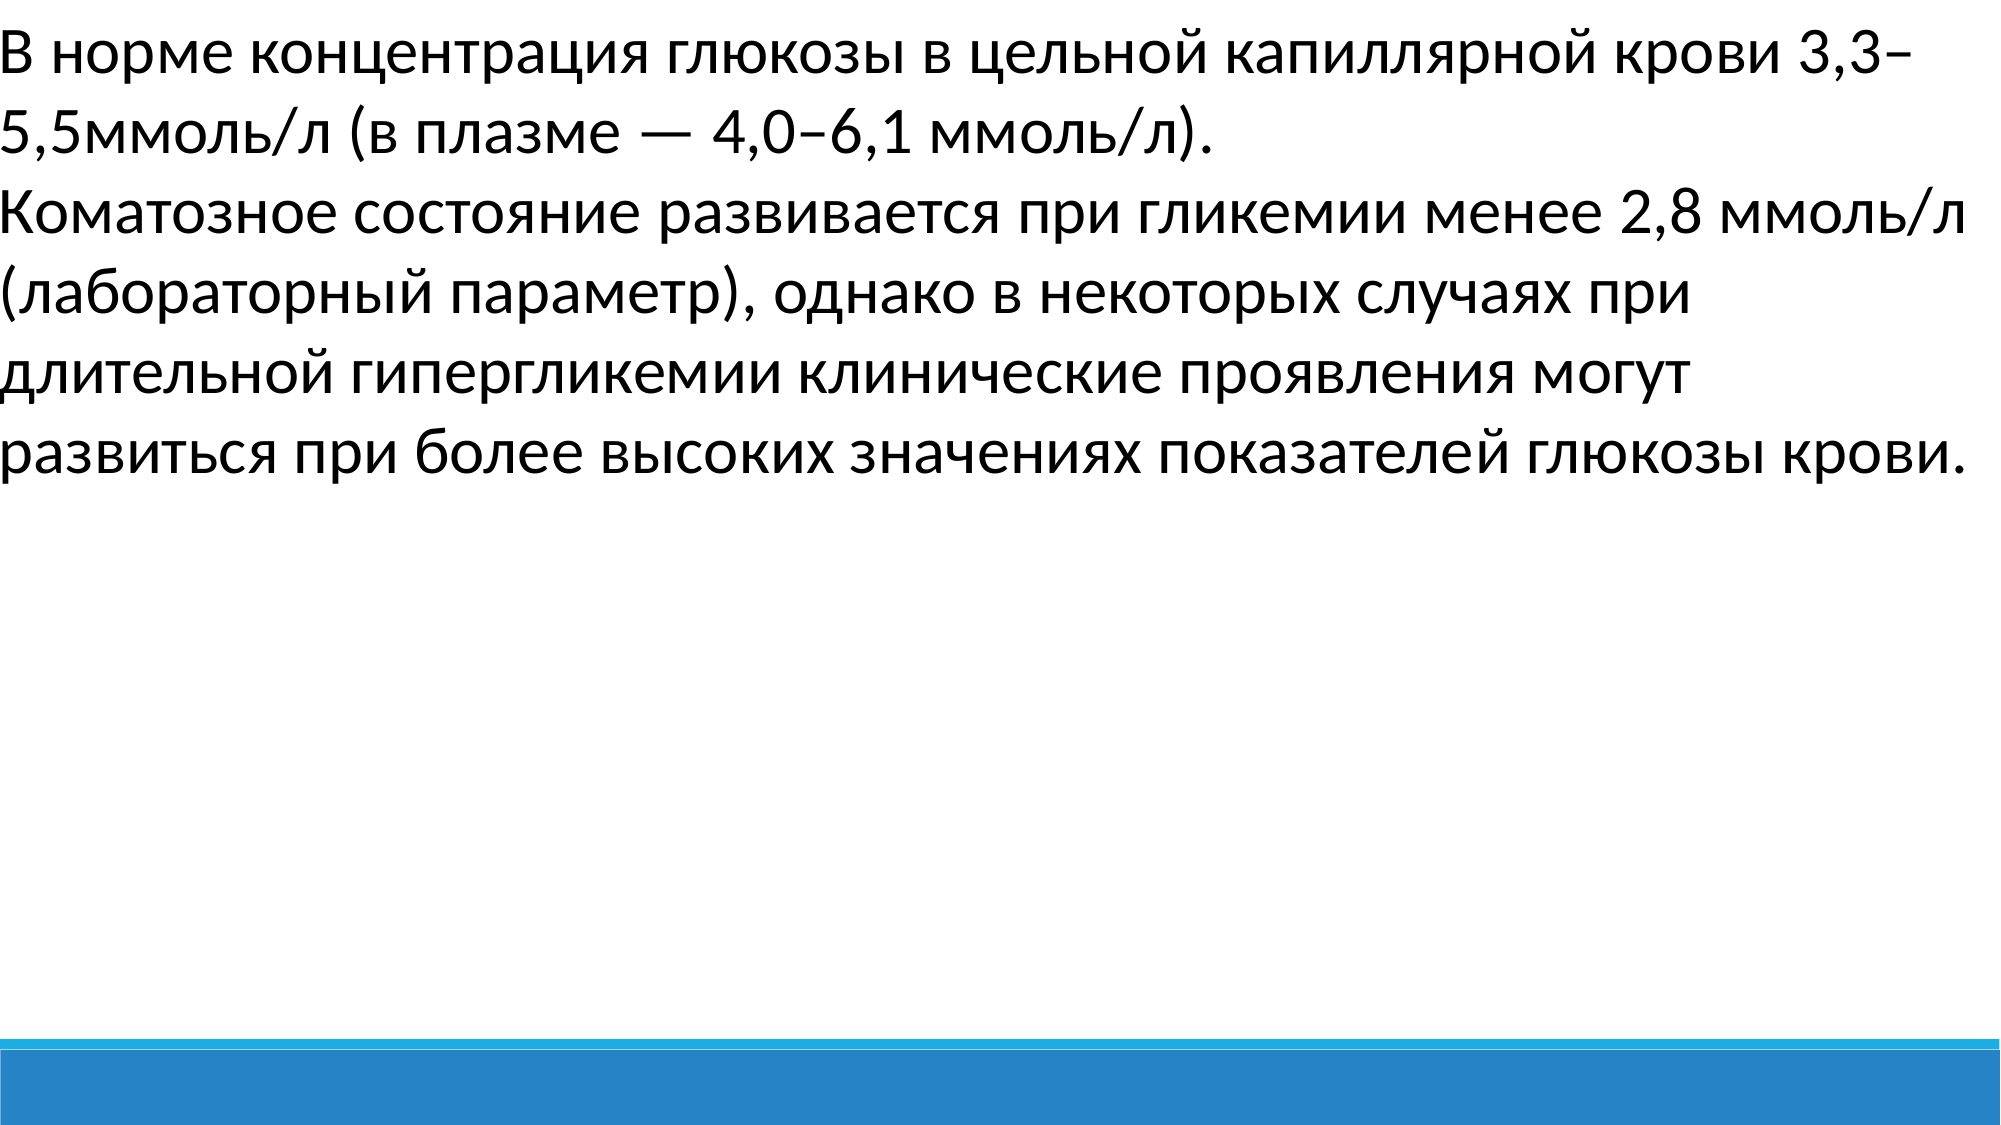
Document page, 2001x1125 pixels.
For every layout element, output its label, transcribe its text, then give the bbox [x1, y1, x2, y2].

text_box В норме концентрация глюкозы в цельной капиллярной крови 3,3–5,5ммоль/л (в плазме — 4,0–6,1 ммоль/л). Коматозное состояние развивается при гликемии менее 2,8 ммоль/л (лабораторный параметр), однако в некоторых случаях при длительной гипергликемии клинические проявления могут развиться при более высоких значениях показателей глюкозы крови. [0, 0, 2000, 495]
